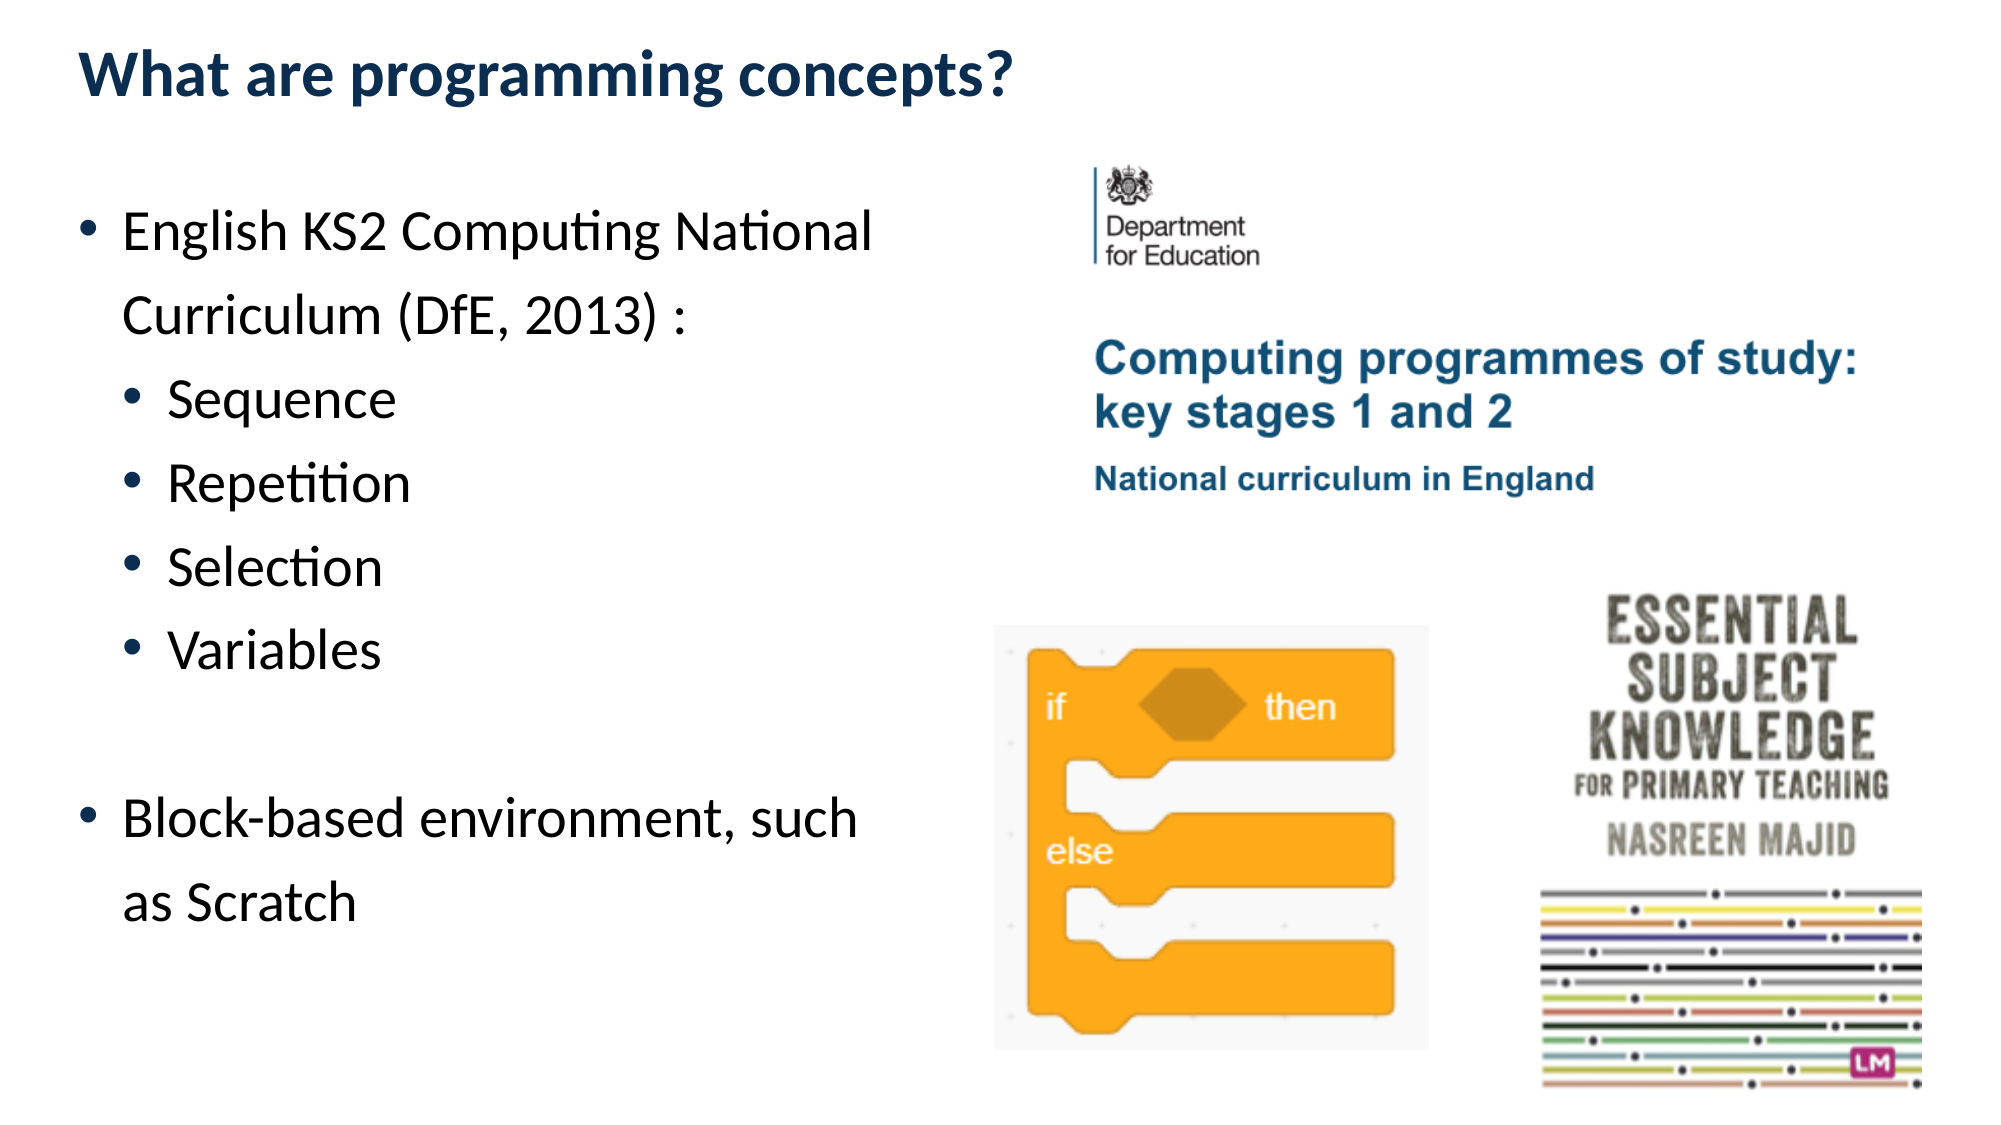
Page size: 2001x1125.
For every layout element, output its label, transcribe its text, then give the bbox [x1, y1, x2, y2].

picture [994, 625, 1429, 1051]
picture [1083, 147, 1867, 512]
title What are programming concepts? [78, 29, 1922, 148]
picture [1540, 552, 1922, 1102]
list English KS2 Computing National Curriculum (DfE, 2013) : Sequence Repetition Selection Variables Block-based environment, such as Scratch [78, 178, 923, 1050]
